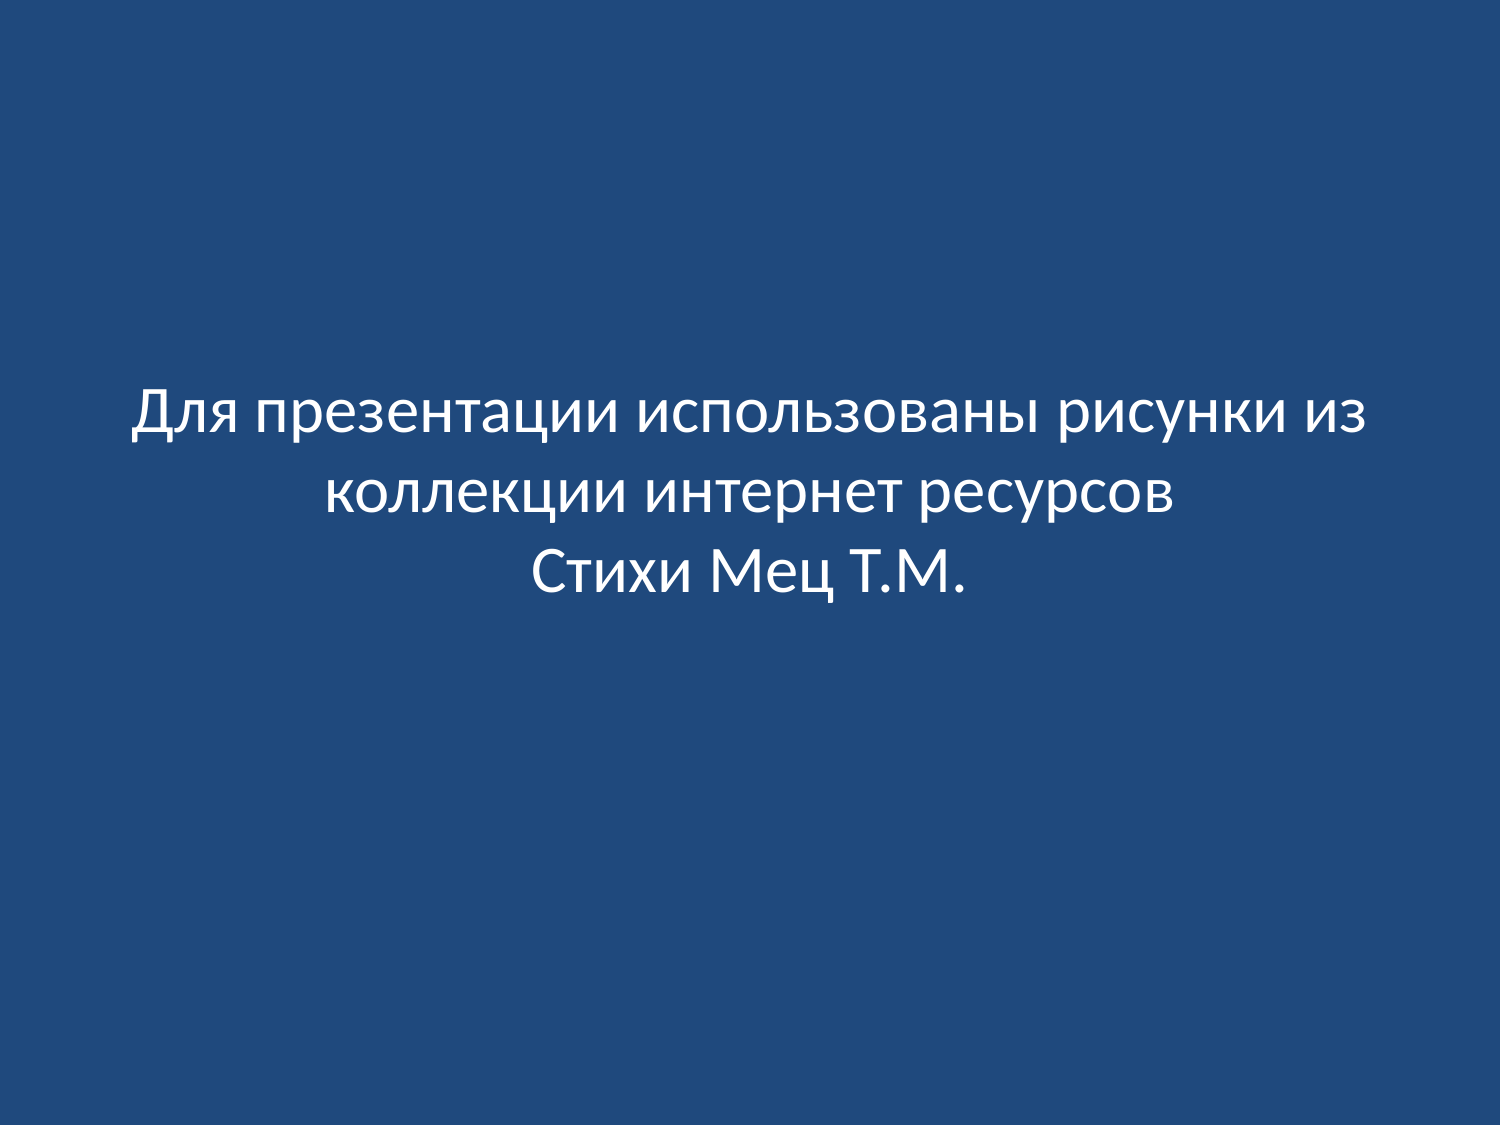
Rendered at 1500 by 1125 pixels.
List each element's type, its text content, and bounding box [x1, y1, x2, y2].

title Для презентации использованы рисунки из коллекции интернет ресурсов Стихи Мец Т.М. [112, 90, 1388, 882]
